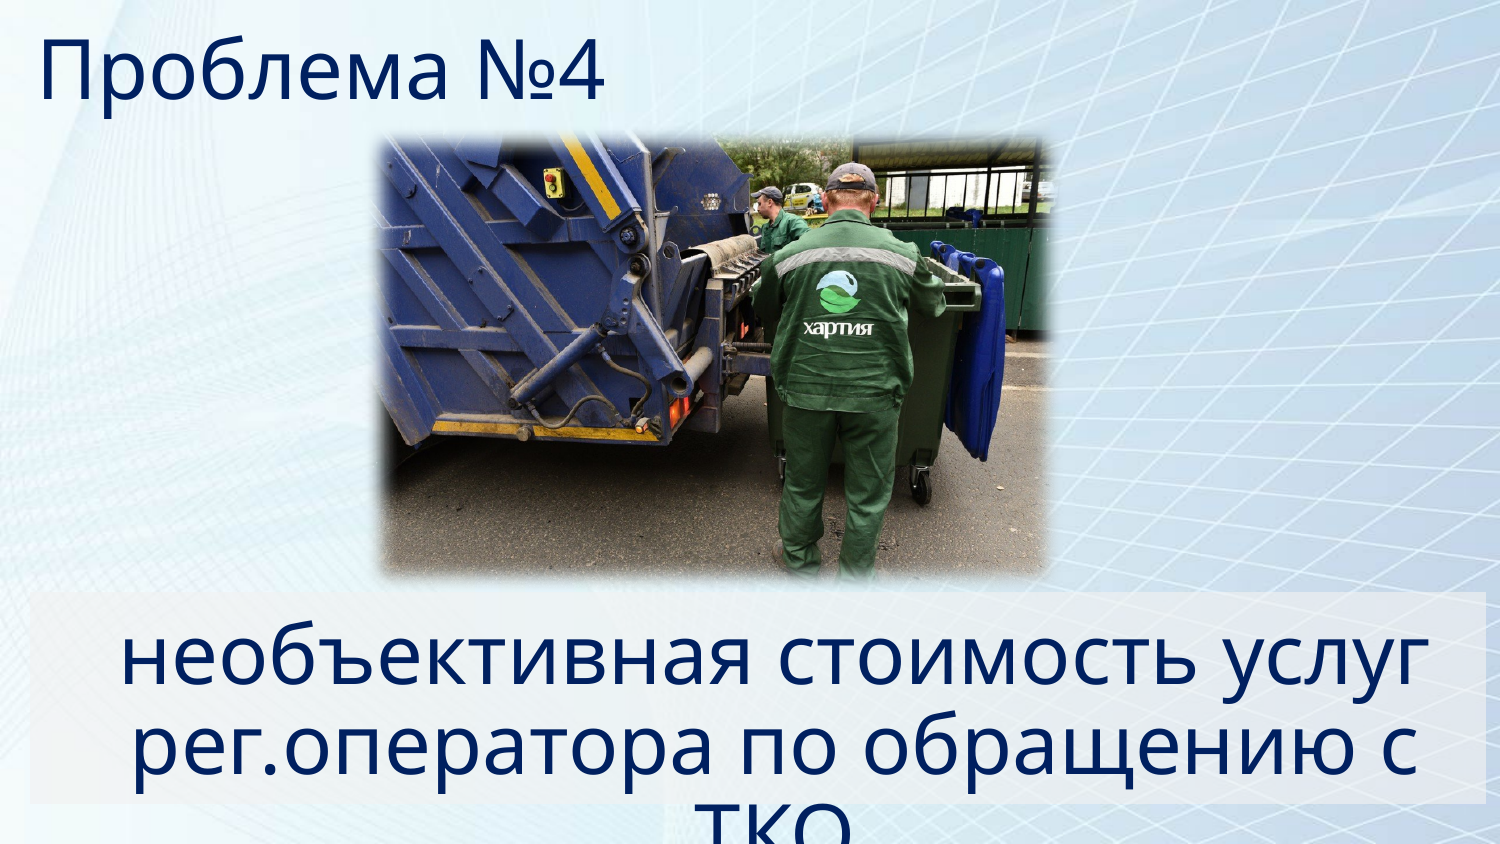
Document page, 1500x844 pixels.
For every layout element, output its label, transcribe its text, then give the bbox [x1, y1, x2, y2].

picture [0, 0, 1500, 844]
text_box Проблема №4 [21, 20, 1483, 136]
